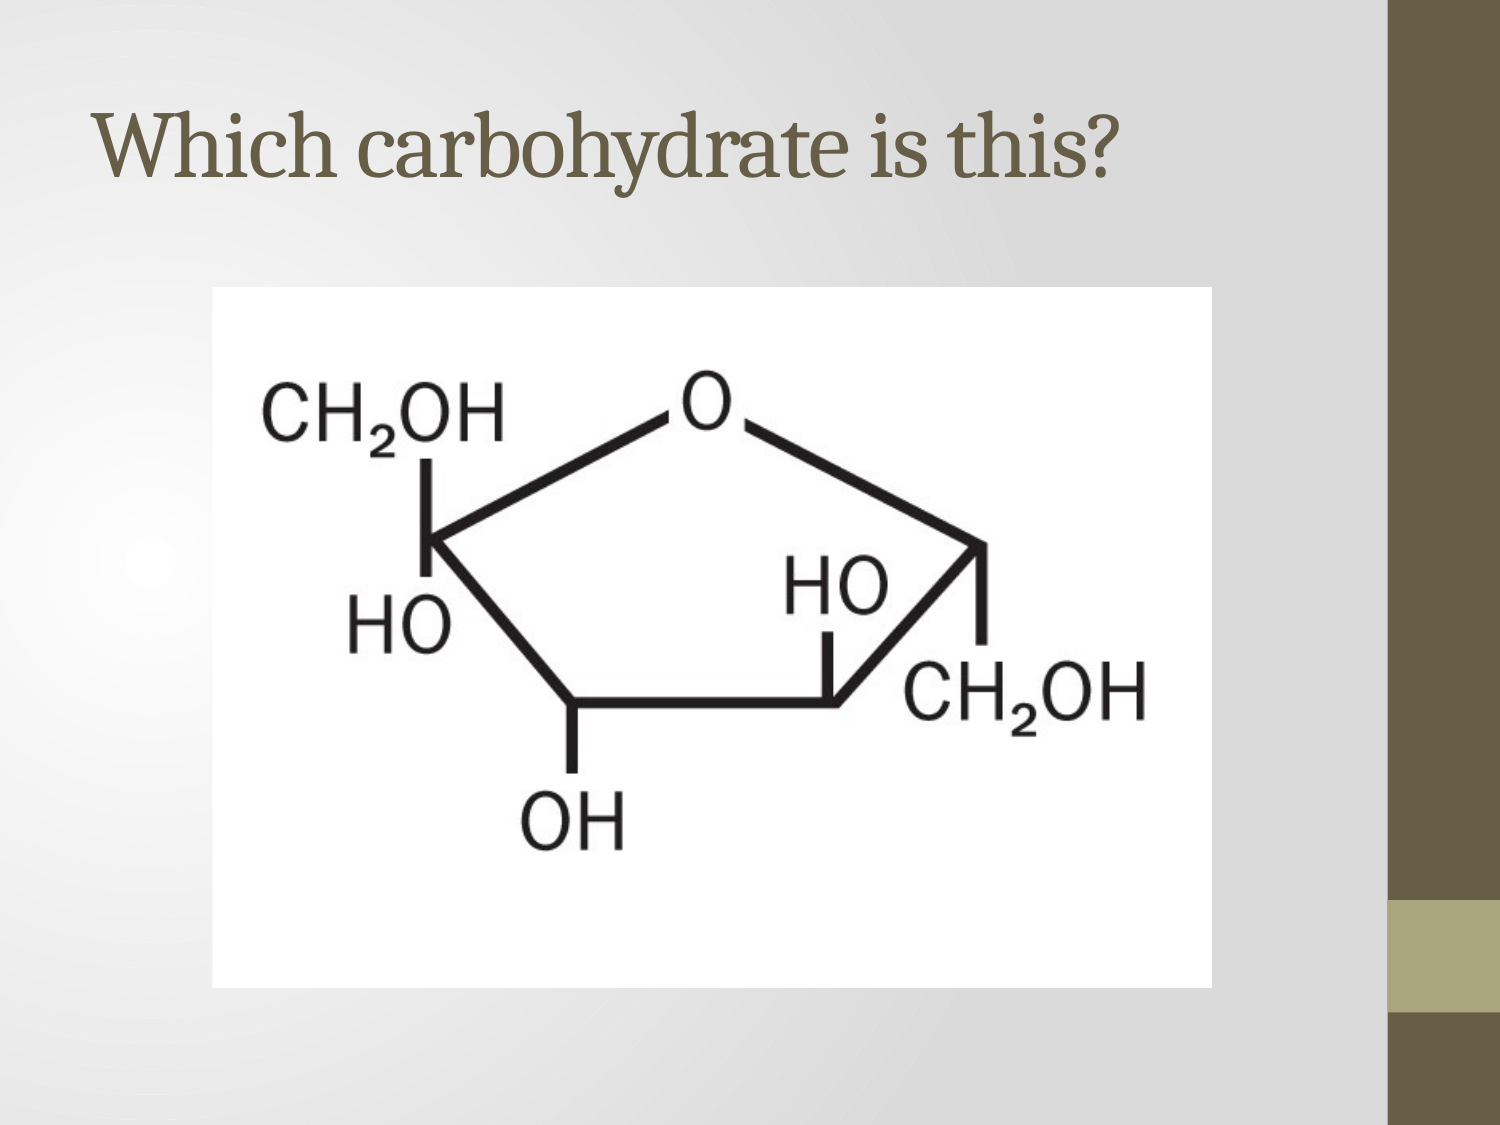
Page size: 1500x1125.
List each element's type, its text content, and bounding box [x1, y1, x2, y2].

title Which carbohydrate is this? [75, 45, 1325, 233]
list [211, 286, 1213, 988]
